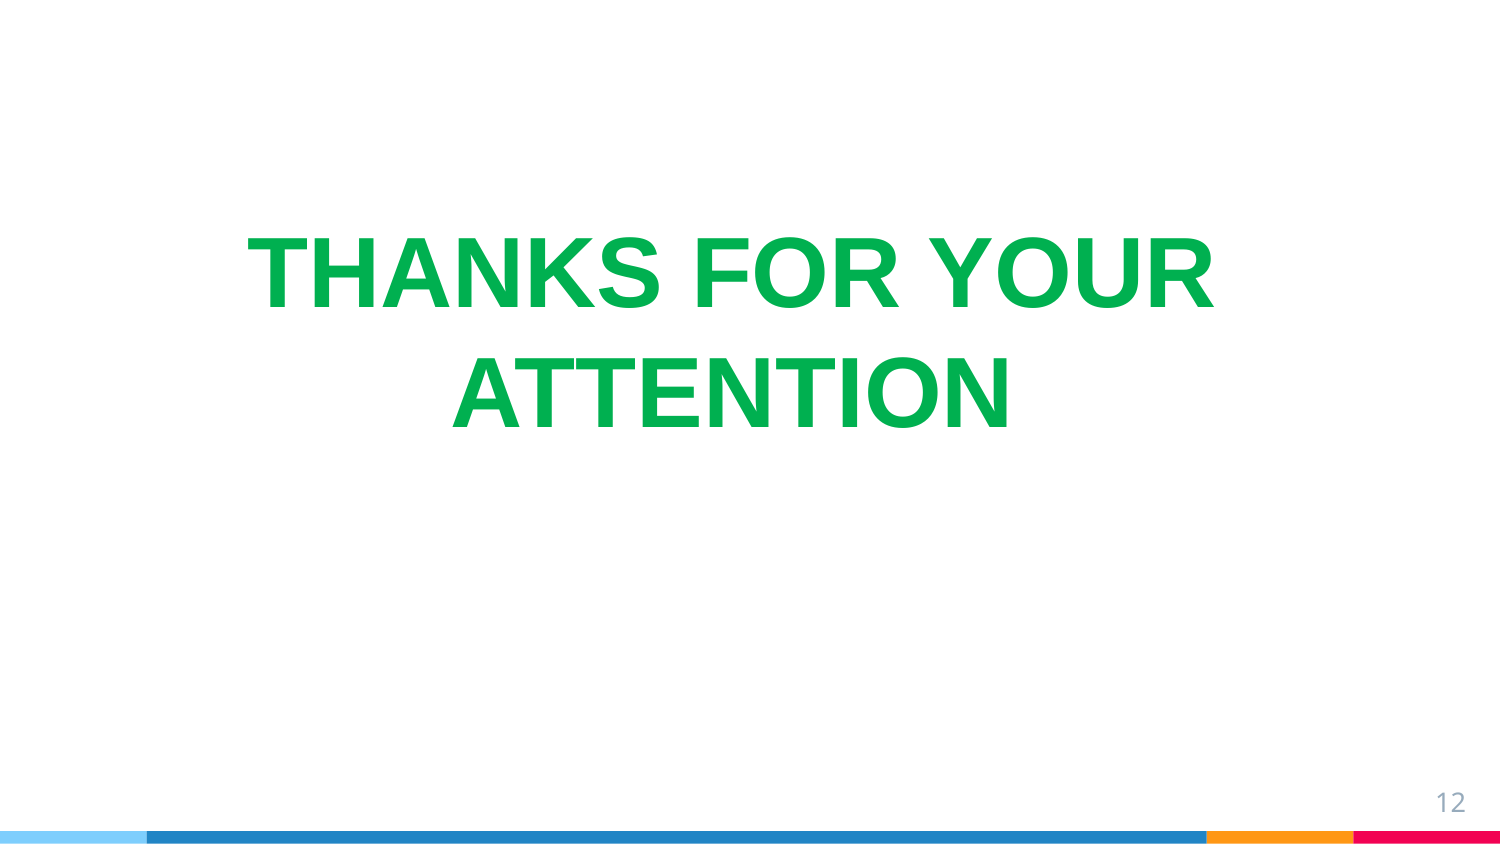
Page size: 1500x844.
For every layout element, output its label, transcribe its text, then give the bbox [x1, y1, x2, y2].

slide_number 12 [1391, 770, 1482, 822]
text_box THANKS FOR YOUR ATTENTION [41, 198, 1423, 457]
